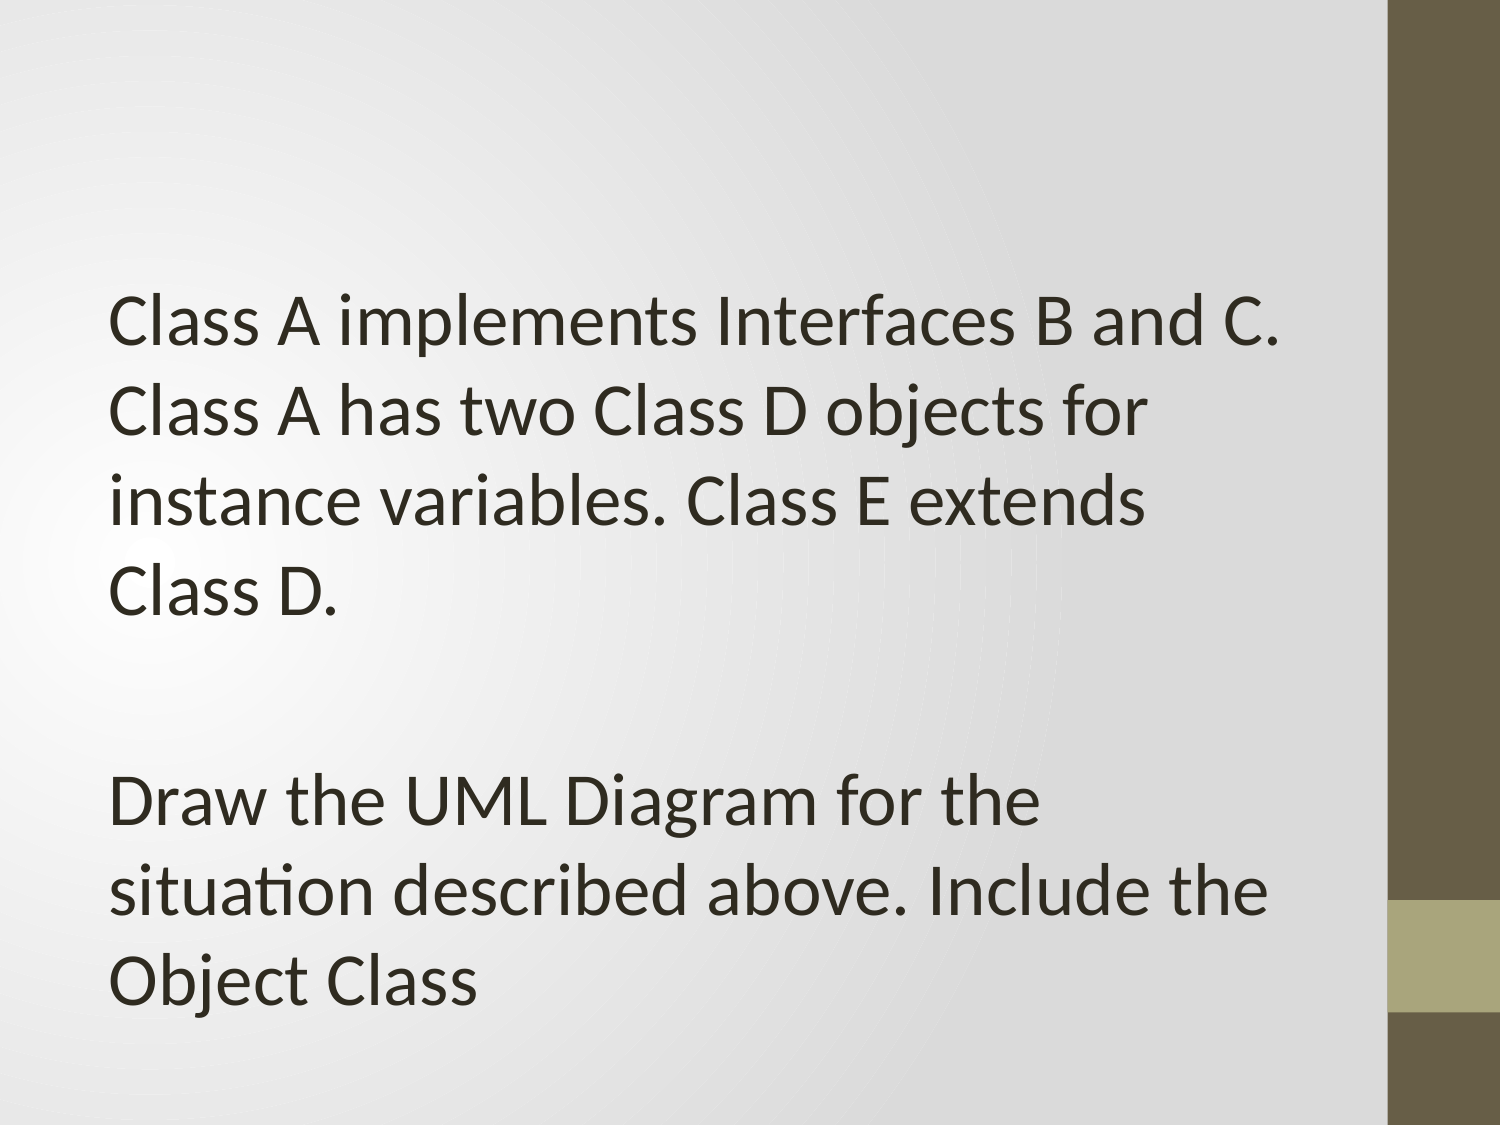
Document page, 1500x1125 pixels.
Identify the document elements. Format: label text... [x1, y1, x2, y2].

list Class A implements Interfaces B and C. Class A has two Class D objects for instance variables. Class E extends Class D. Draw the UML Diagram for the situation described above. Include the Object Class [75, 262, 1325, 1050]
